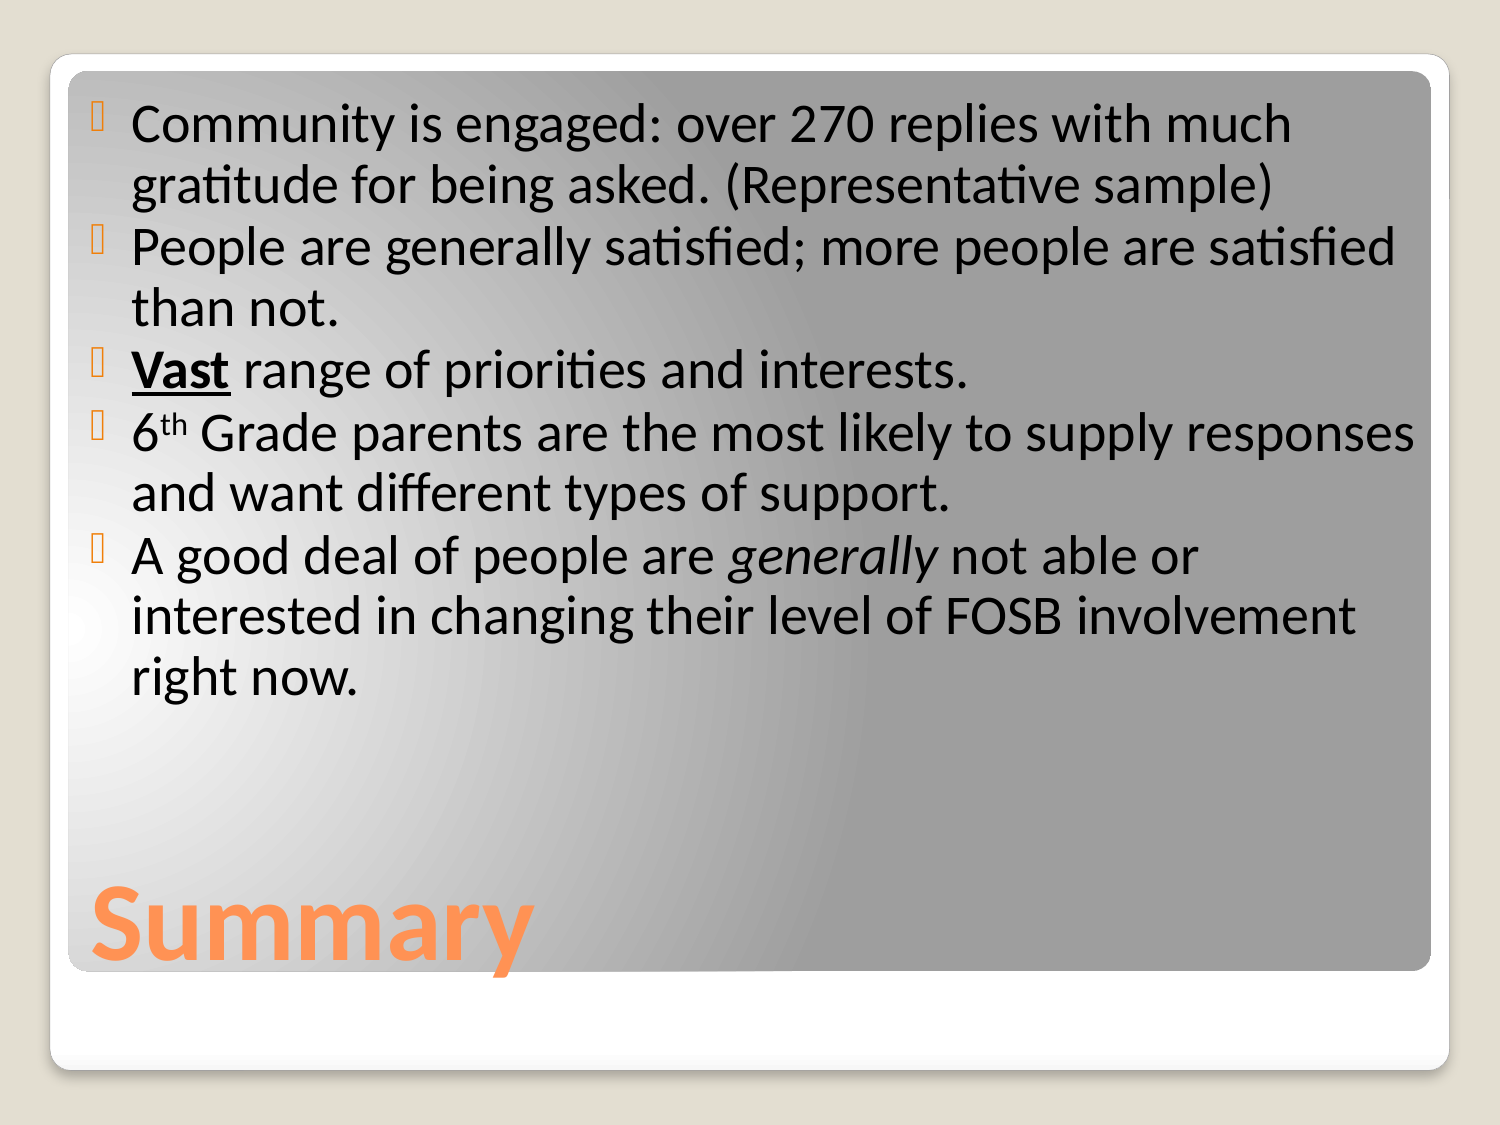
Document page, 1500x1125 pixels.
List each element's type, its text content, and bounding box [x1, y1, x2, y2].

title Summary [81, 816, 1426, 991]
list Community is engaged: over 270 replies with much gratitude for being asked. (Representative sample) People are generally satisfied; more people are satisfied than not. Vast range of priorities and interests. 6th Grade parents are the most likely to supply responses and want different types of support. A good deal of people are generally not able or interested in changing their level of FOSB involvement right now. [81, 86, 1426, 775]
